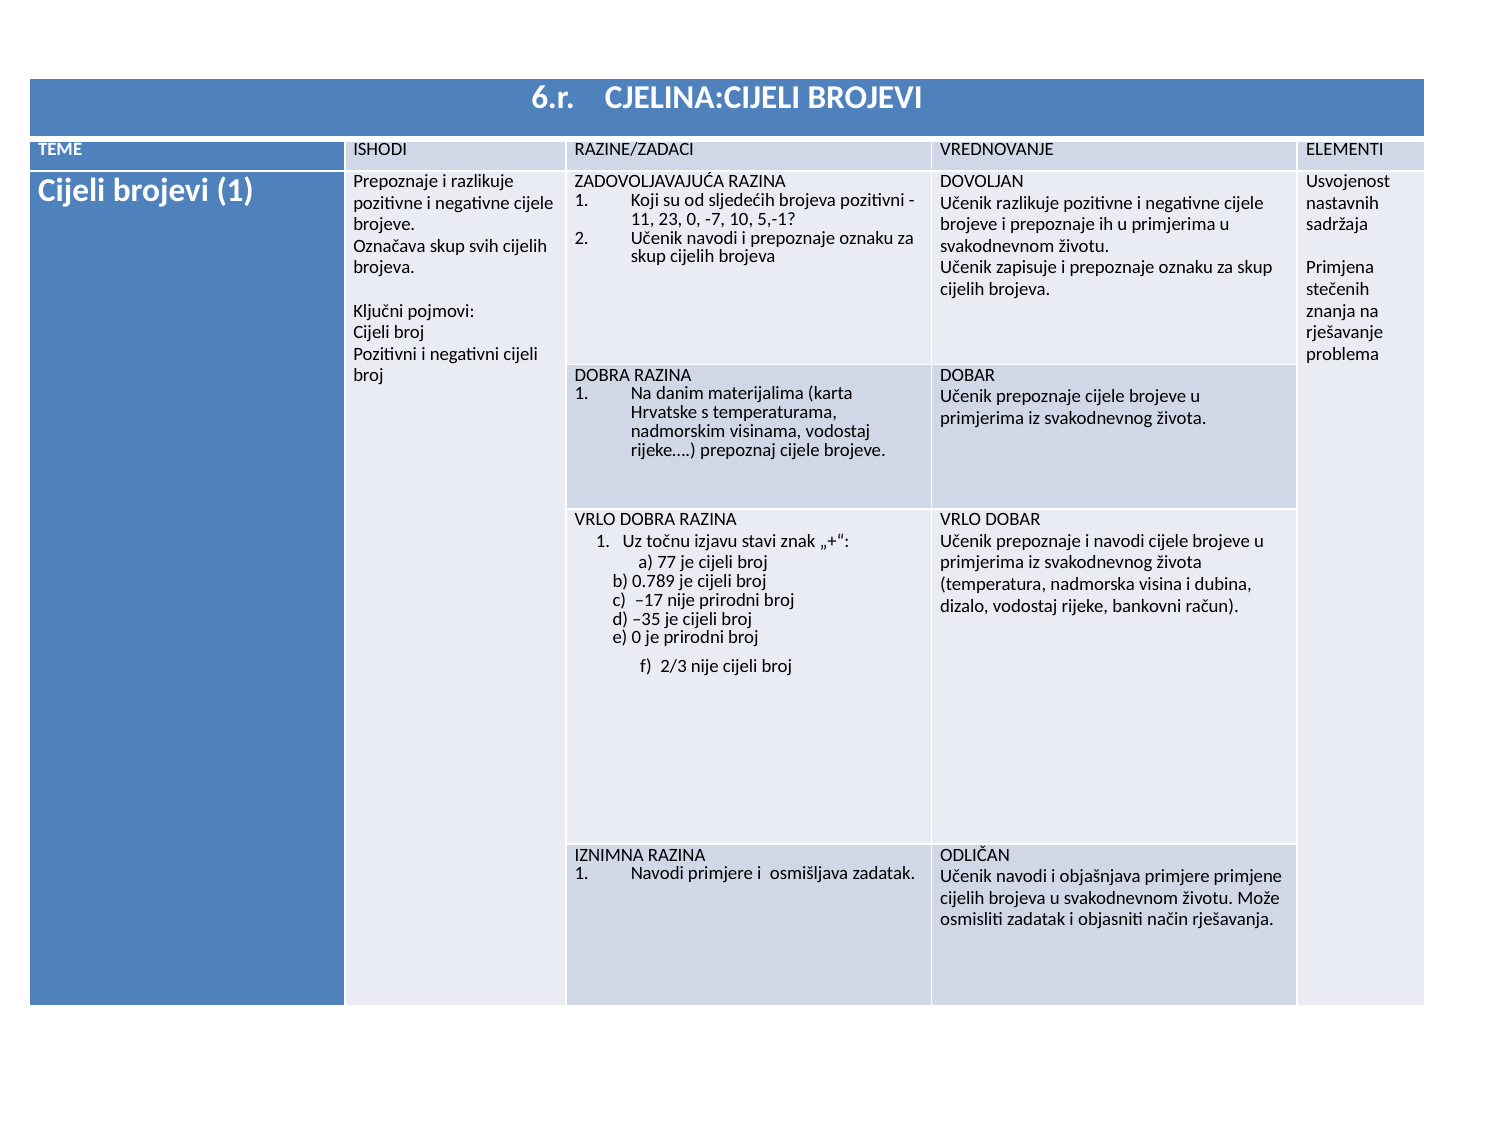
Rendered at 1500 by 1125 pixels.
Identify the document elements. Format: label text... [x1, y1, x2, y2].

table_cell TEME [30, 142, 344, 170]
table_cell DOVOLJAN Učenik razlikuje pozitivne i negativne cijele brojeve i prepoznaje ih u primjerima u svakodnevnom životu. Učenik zapisuje i prepoznaje oznaku za skup cijelih brojeva. [932, 172, 1296, 364]
table_cell VREDNOVANJE [932, 142, 1296, 170]
table_cell Cijeli brojevi (1) [30, 172, 344, 1005]
table_cell Prepoznaje i razlikuje pozitivne i negativne cijele brojeve. Označava skup svih cijelih brojeva. Ključni pojmovi: Cijeli broj Pozitivni i negativni cijeli broj [346, 172, 565, 1005]
table_cell DOBRA RAZINA Na danim materijalima (karta Hrvatske s temperaturama, nadmorskim visinama, vodostaj rijeke….) prepoznaj cijele brojeve. [567, 365, 931, 508]
table_header 6.r. CJELINA:CIJELI BROJEVI [30, 79, 1424, 136]
table_cell ELEMENTI [1298, 142, 1424, 170]
table_cell RAZINE/ZADACI [567, 142, 931, 170]
table_cell ISHODI [346, 142, 565, 170]
table_cell ODLIČAN Učenik navodi i objašnjava primjere primjene cijelih brojeva u svakodnevnom životu. Može osmisliti zadatak i objasniti način rješavanja. [932, 845, 1296, 1005]
table_cell ZADOVOLJAVAJUĆA RAZINA Koji su od sljedećih brojeva pozitivni -11, 23, 0, -7, 10, 5,-1? Učenik navodi i prepoznaje oznaku za skup cijelih brojeva [567, 172, 931, 364]
table_cell Usvojenost nastavnih sadržaja Primjena stečenih znanja na rješavanje problema [1298, 172, 1424, 1005]
table_cell VRLO DOBAR Učenik prepoznaje i navodi cijele brojeve u primjerima iz svakodnevnog života (temperatura, nadmorska visina i dubina, dizalo, vodostaj rijeke, bankovni račun). [932, 510, 1296, 843]
table_cell DOBAR Učenik prepoznaje cijele brojeve u primjerima iz svakodnevnog života. [932, 365, 1296, 508]
table_cell IZNIMNA RAZINA Navodi primjere i osmišljava zadatak. [567, 845, 931, 1005]
table_cell VRLO DOBRA RAZINA 1. Uz točnu izjavu stavi znak „+“: a) 77 je cijeli broj b) 0.789 je cijeli broj c) –17 nije prirodni broj d) –35 je cijeli broj e) 0 je prirodni broj f) 2/3 nije cijeli broj [567, 510, 931, 843]
